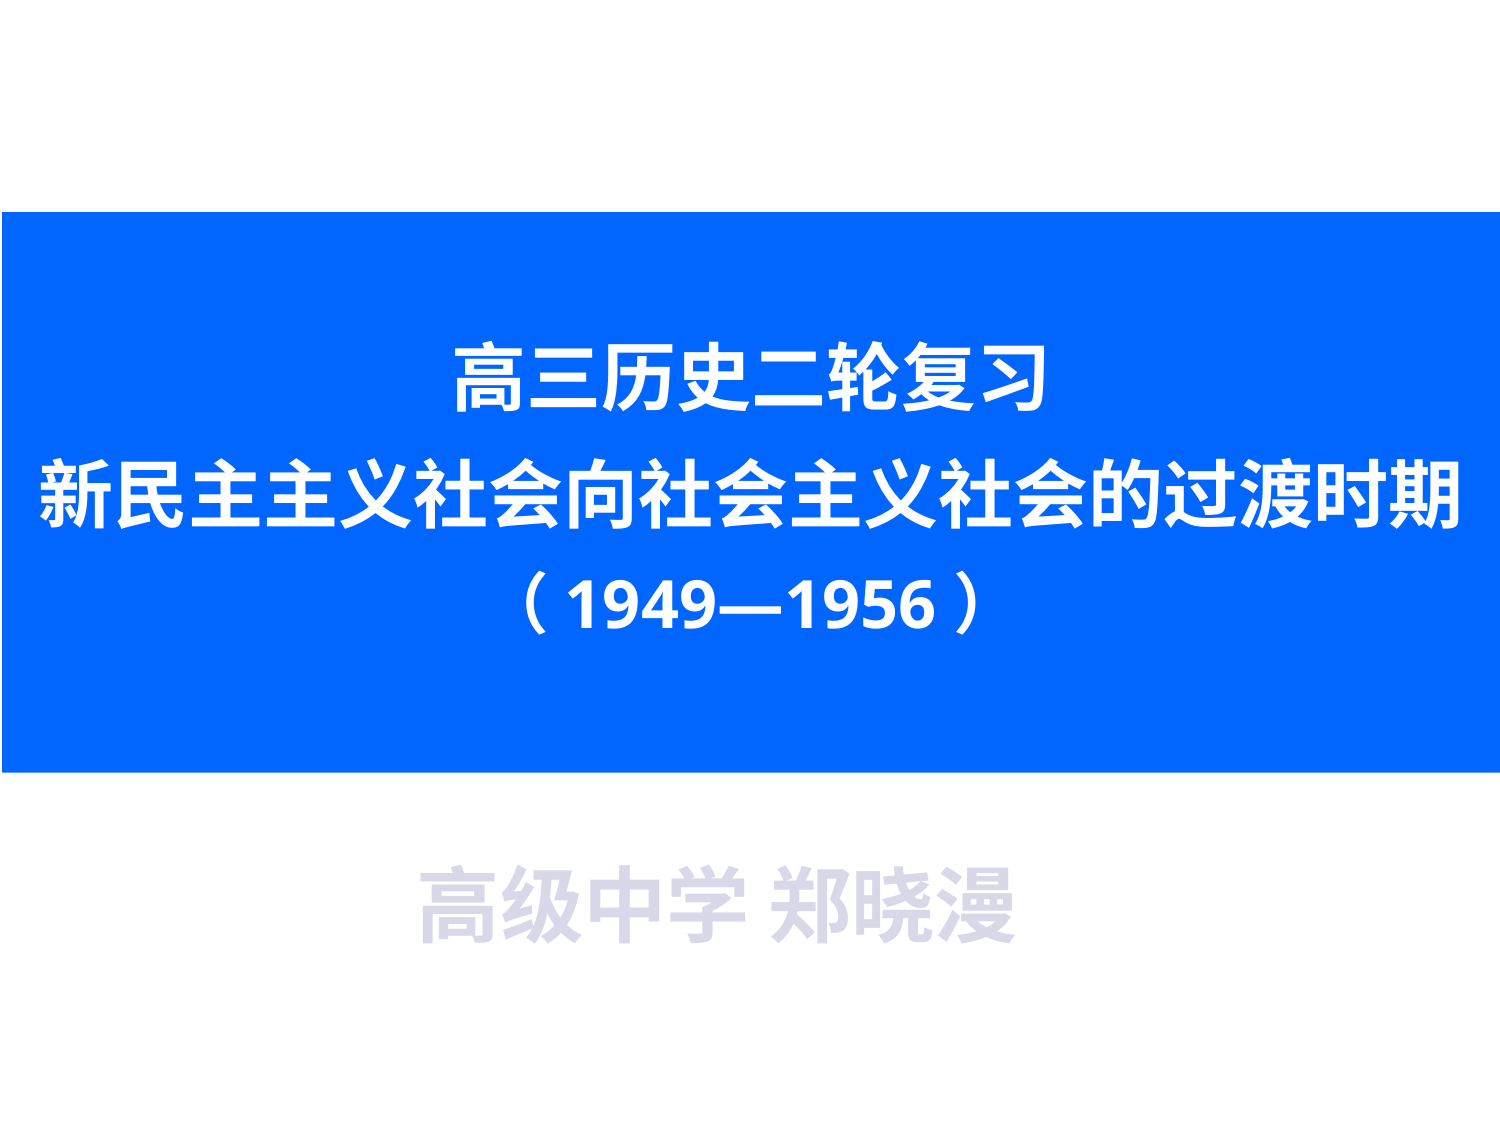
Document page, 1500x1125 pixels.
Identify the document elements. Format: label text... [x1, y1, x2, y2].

text_box 高三历史二轮复习 新民主主义社会向社会主义社会的过渡时期 （1949—1956） [0, 210, 1500, 775]
text_box 高级中学 郑晓漫 [127, 845, 1308, 961]
